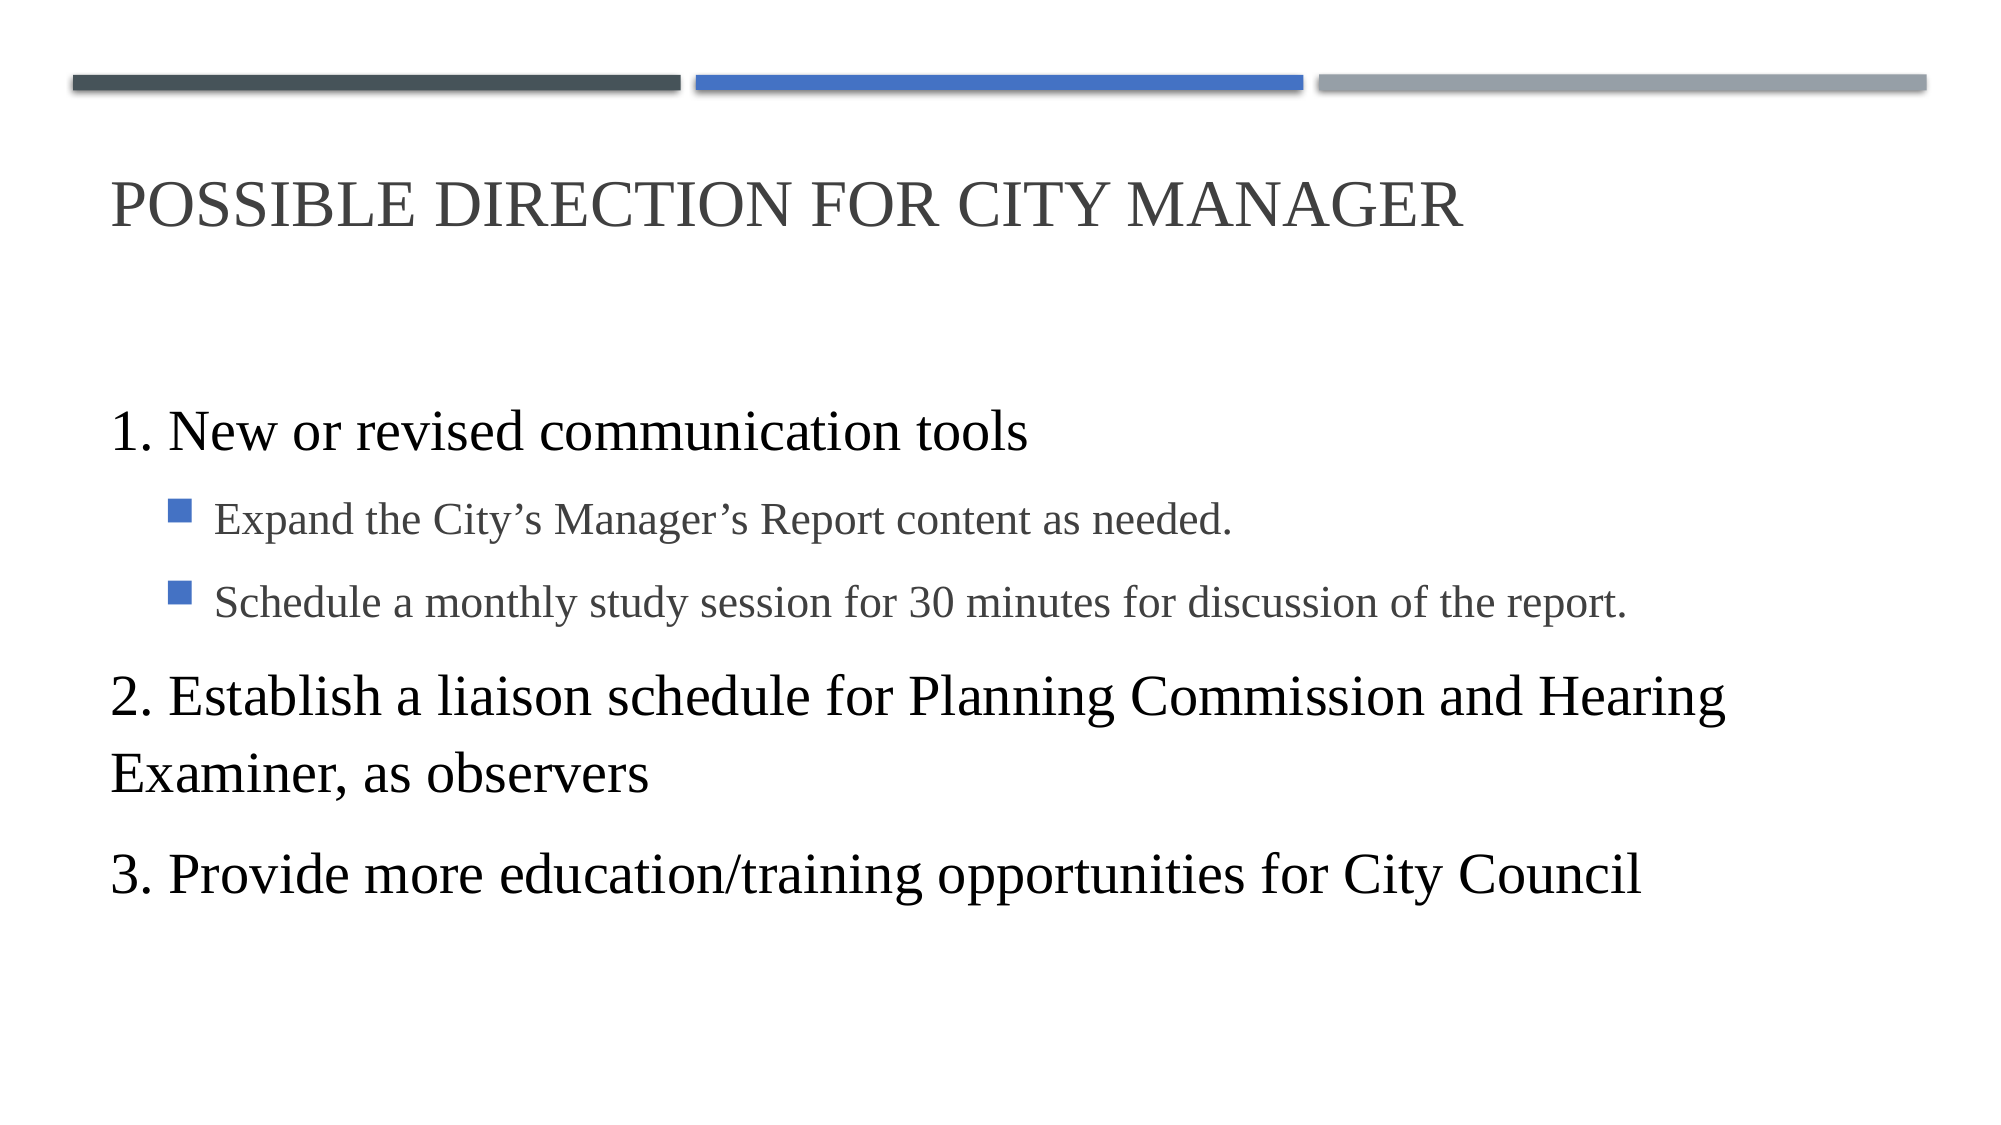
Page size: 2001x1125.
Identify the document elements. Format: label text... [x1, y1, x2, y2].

list 1. New or revised communication tools Expand the City’s Manager’s Report content as needed. Schedule a monthly study session for 30 minutes for discussion of the report. 2. Establish a liaison schedule for Planning Commission and Hearing Examiner, as observers 3. Provide more education/training opportunities for City Council [95, 310, 1905, 981]
title Possible Direction for City manager [95, 115, 1905, 248]
